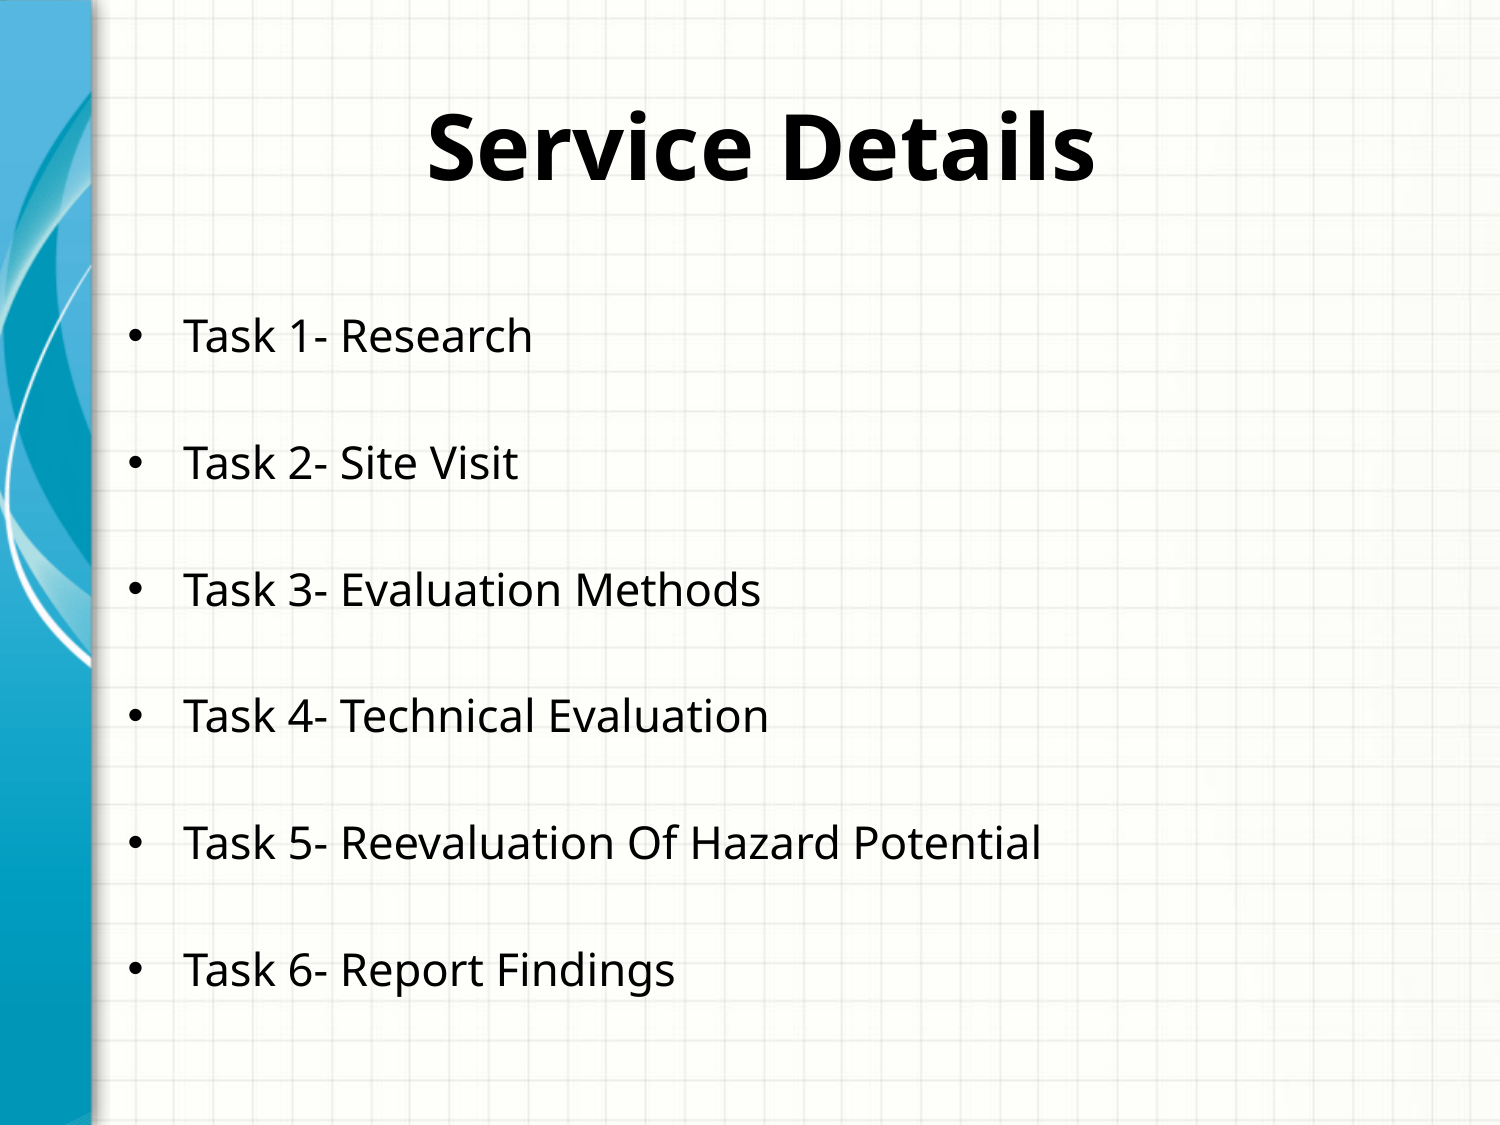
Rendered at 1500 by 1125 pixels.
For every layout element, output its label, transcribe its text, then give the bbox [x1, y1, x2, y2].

picture [0, 0, 1500, 1125]
title Service Details [87, 50, 1413, 238]
list Task 1- Research Task 2- Site Visit Task 3- Evaluation Methods Task 4- Technical Evaluation Task 5- Reevaluation Of Hazard Potential Task 6- Report Findings [112, 299, 1438, 1005]
